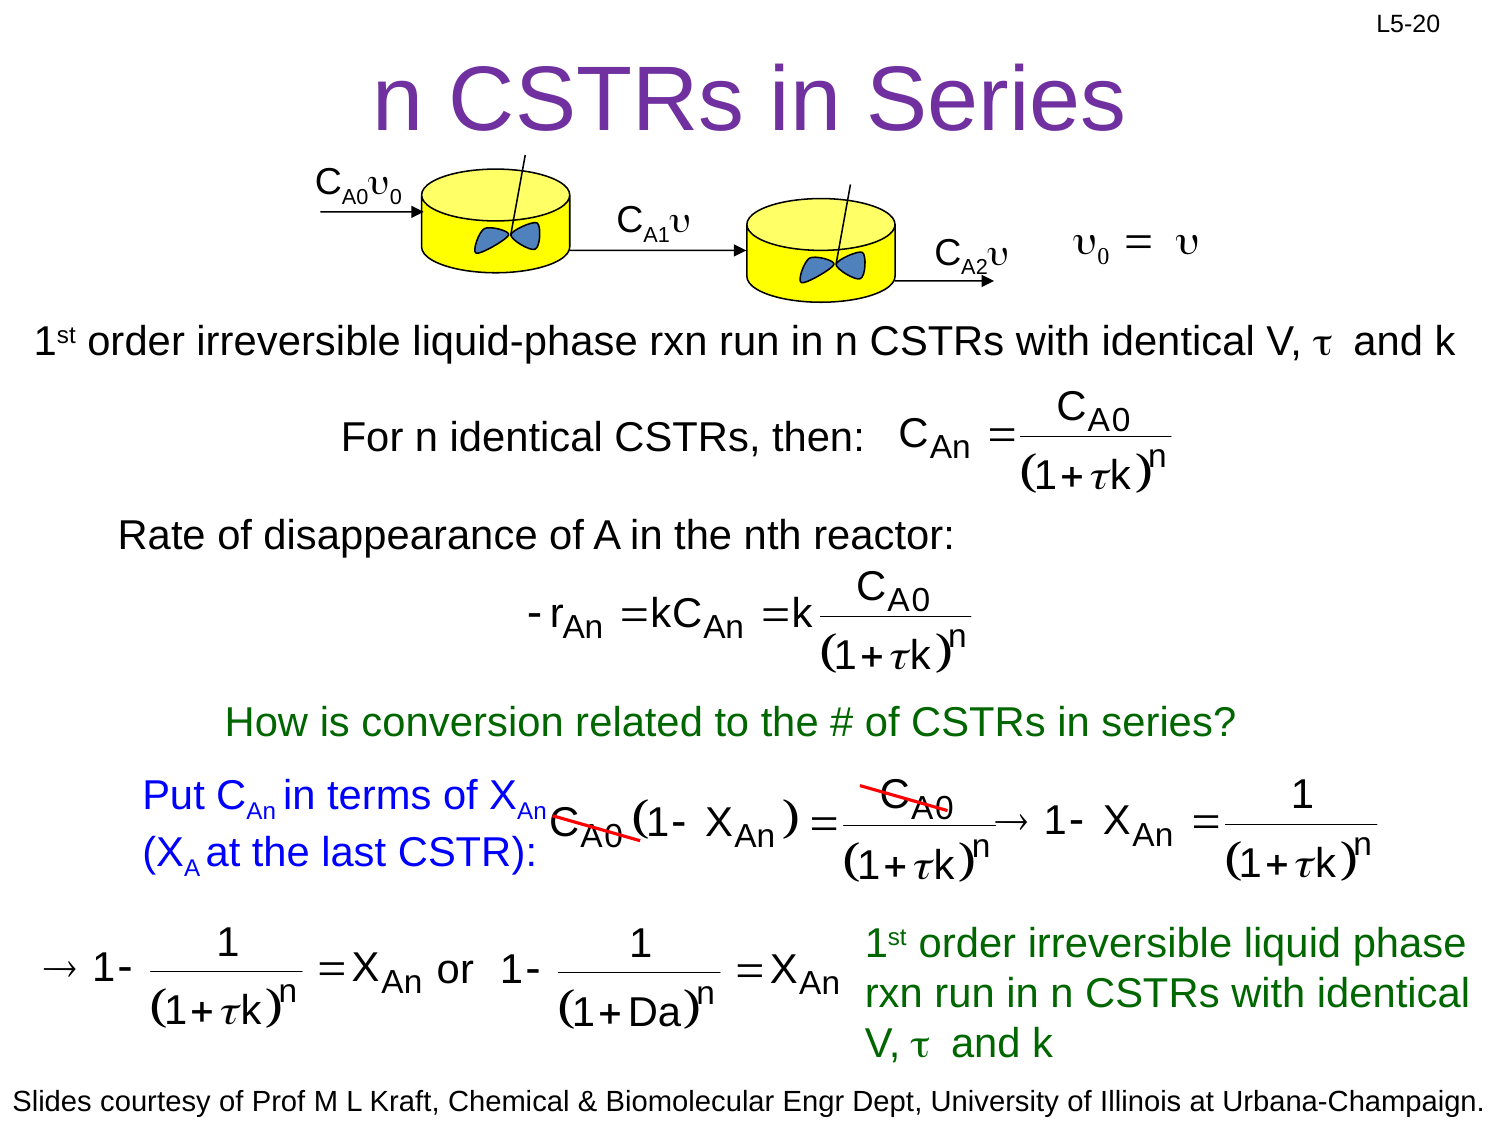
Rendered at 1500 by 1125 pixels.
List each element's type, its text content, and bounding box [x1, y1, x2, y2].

text_box Rate of disappearance of A in the nth reactor: [102, 500, 971, 565]
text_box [991, 771, 1384, 898]
title n CSTRs in Series [0, 0, 1500, 188]
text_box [434, 920, 844, 1047]
text_box How is conversion related to the # of CSTRs in series? [209, 687, 1252, 753]
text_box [40, 918, 426, 1045]
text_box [296, 149, 1204, 303]
text_box 1st order irreversible liquid-phase rxn run in n CSTRs with identical V, t and k [18, 306, 1482, 422]
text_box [859, 785, 948, 811]
text_box 1st order irreversible liquid phase rxn run in n CSTRs with identical V, t and k [849, 908, 1488, 1074]
text_box Put CAn in terms of XAn (XA at the last CSTR): [127, 760, 578, 890]
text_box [895, 382, 1177, 508]
text_box For n identical CSTRs, then: [325, 422, 880, 467]
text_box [523, 562, 976, 688]
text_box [546, 771, 990, 899]
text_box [552, 815, 641, 841]
